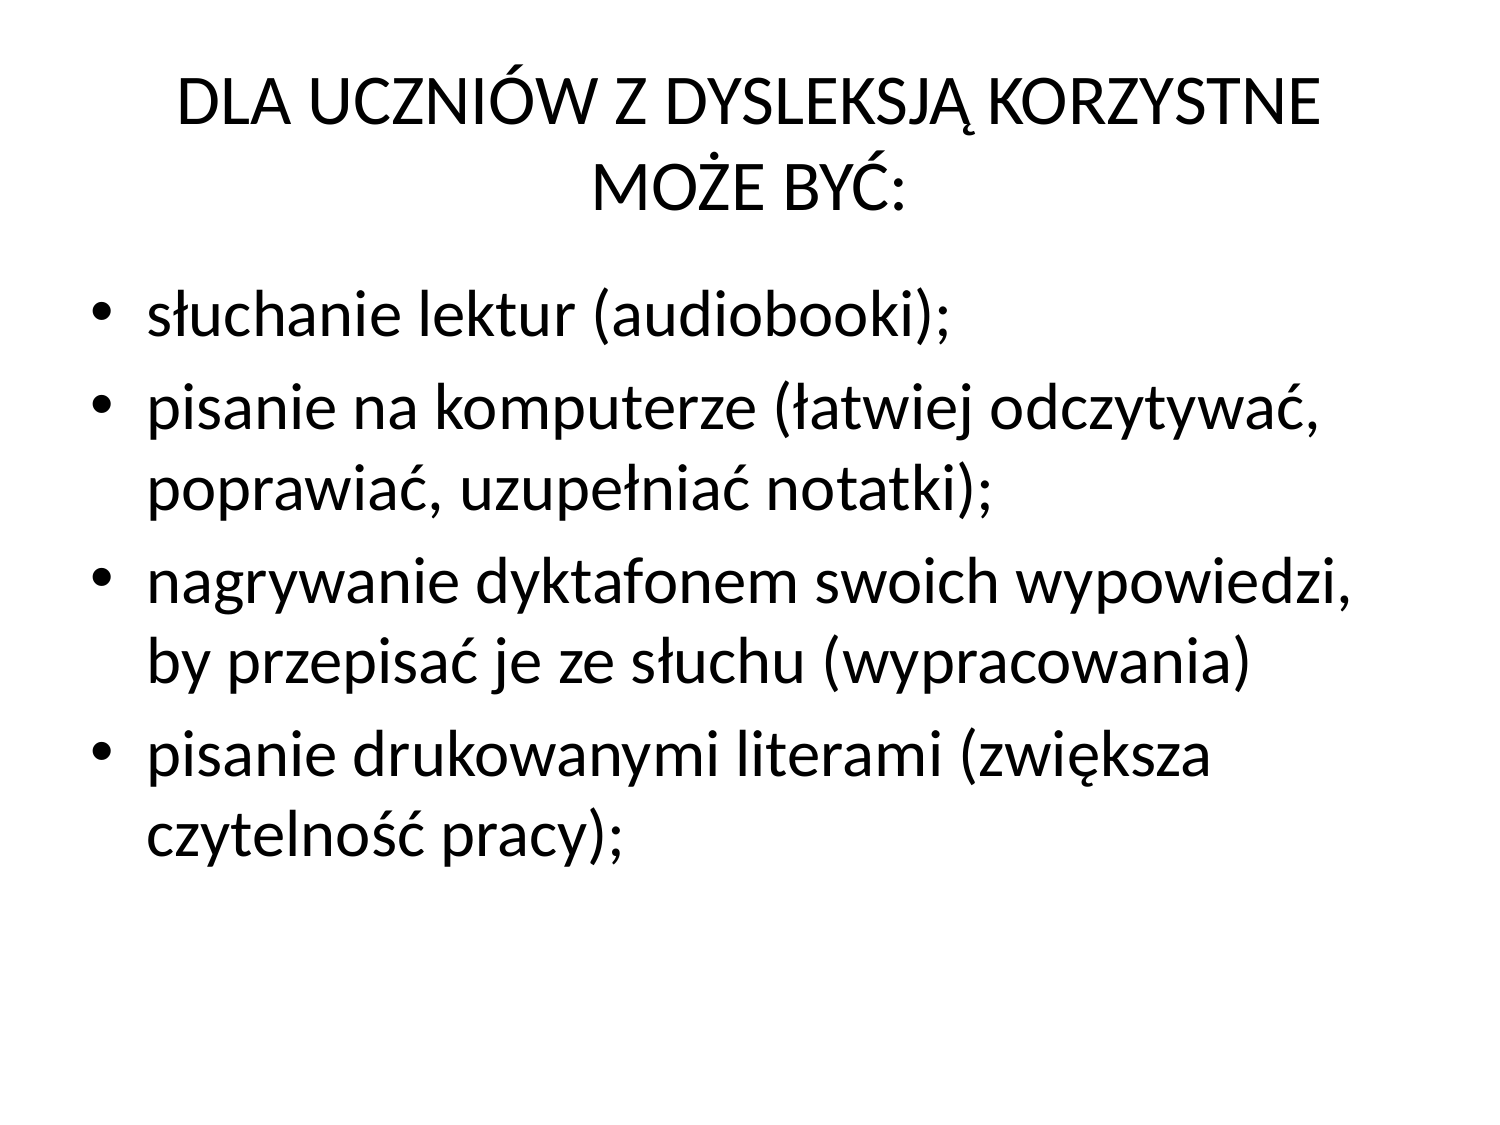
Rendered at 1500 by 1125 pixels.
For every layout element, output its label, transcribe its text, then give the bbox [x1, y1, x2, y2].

title DLA UCZNIÓW Z DYSLEKSJĄ KORZYSTNE MOŻE BYĆ: [75, 45, 1425, 233]
list słuchanie lektur (audiobooki); pisanie na komputerze (łatwiej odczytywać, poprawiać, uzupełniać notatki); nagrywanie dyktafonem swoich wypowiedzi, by przepisać je ze słuchu (wypracowania) pisanie drukowanymi literami (zwiększa czytelność pracy); [75, 262, 1425, 1005]
